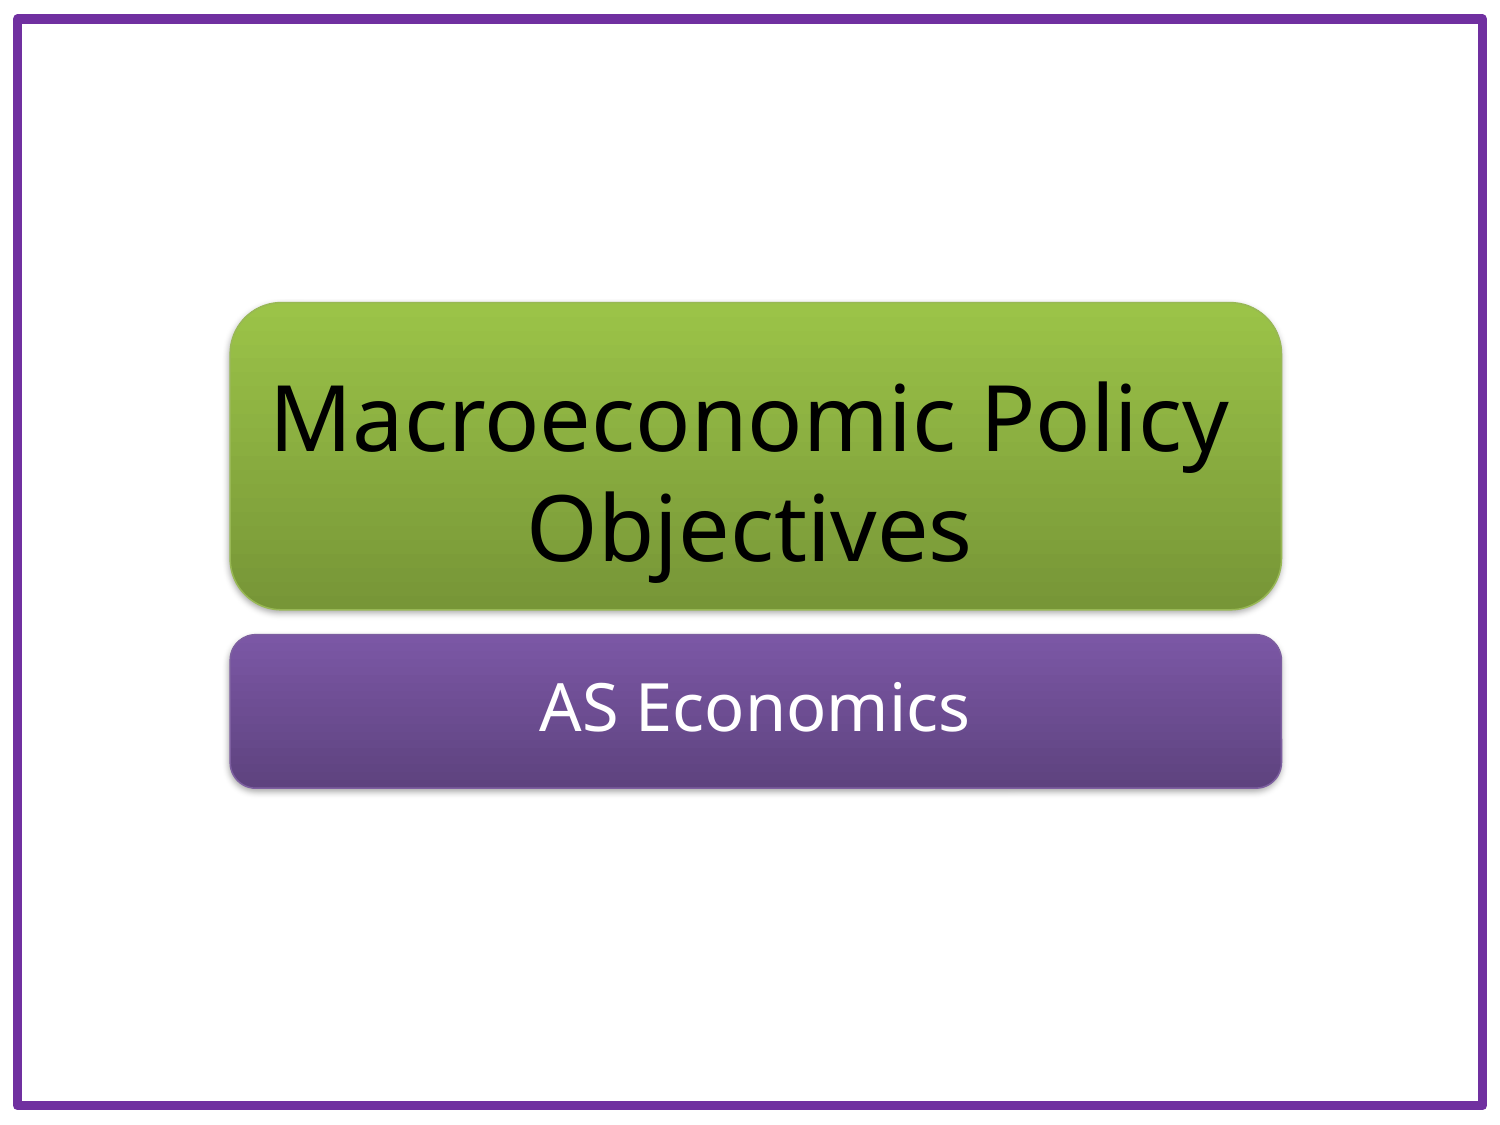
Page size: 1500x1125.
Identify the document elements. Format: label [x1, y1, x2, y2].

text_box [16, 17, 1484, 1108]
